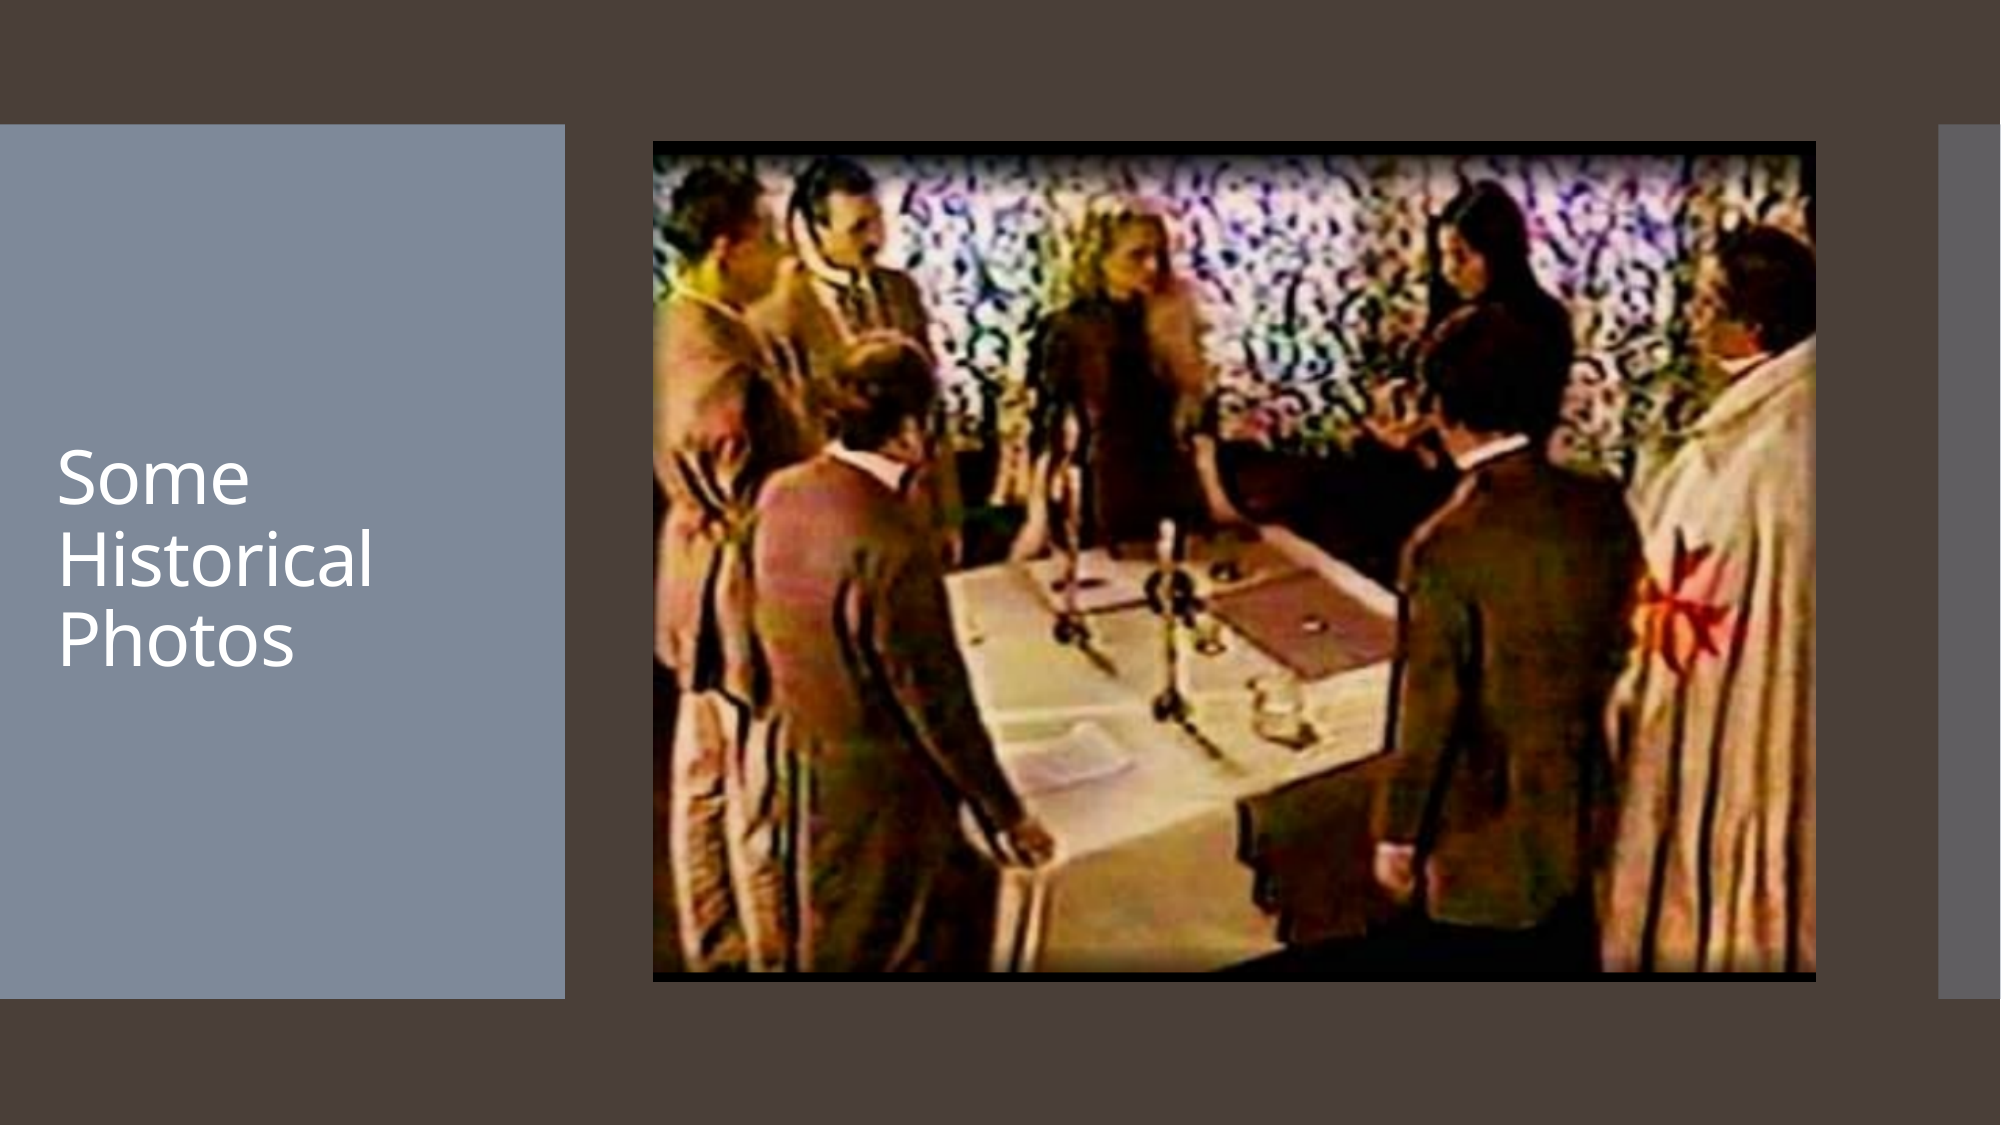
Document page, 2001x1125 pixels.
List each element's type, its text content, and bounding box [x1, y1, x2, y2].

title Some Historical Photos [41, 184, 525, 940]
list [653, 141, 1816, 982]
